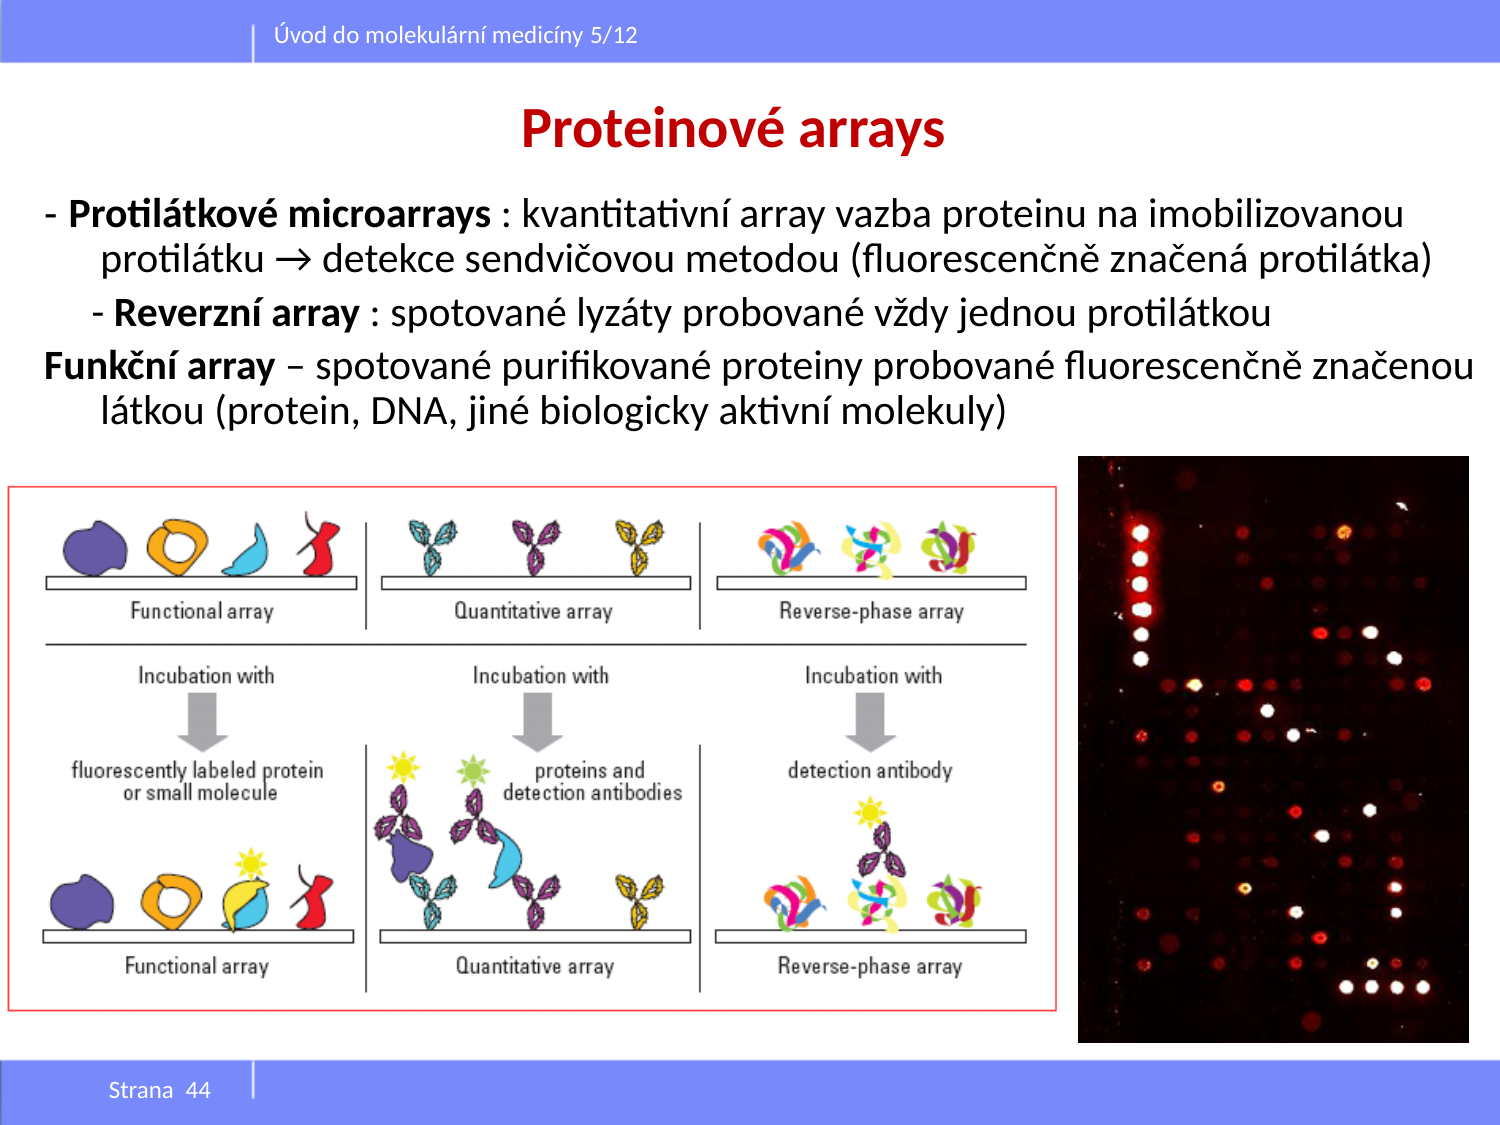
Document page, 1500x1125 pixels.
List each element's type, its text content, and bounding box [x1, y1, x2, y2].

picture [0, 0, 1500, 1125]
text_box Strana 44 [94, 1066, 227, 1112]
text_box Proteinové arrays [506, 82, 961, 167]
text_box - Protilátkové microarrays : kvantitativní array vazba proteinu na imobilizovanou protilátku → detekce sendvičovou metodou (fluorescenčně značená protilátka) - Reverzní array : spotované lyzáty probované vždy jednou protilátkou Funkční array – spotované purifikované proteiny probované fluorescenčně značenou látkou (protein, DNA, jiné biologicky aktivní molekuly) [29, 184, 1495, 927]
text_box Úvod do molekulární medicíny 5/12 [259, 11, 653, 57]
